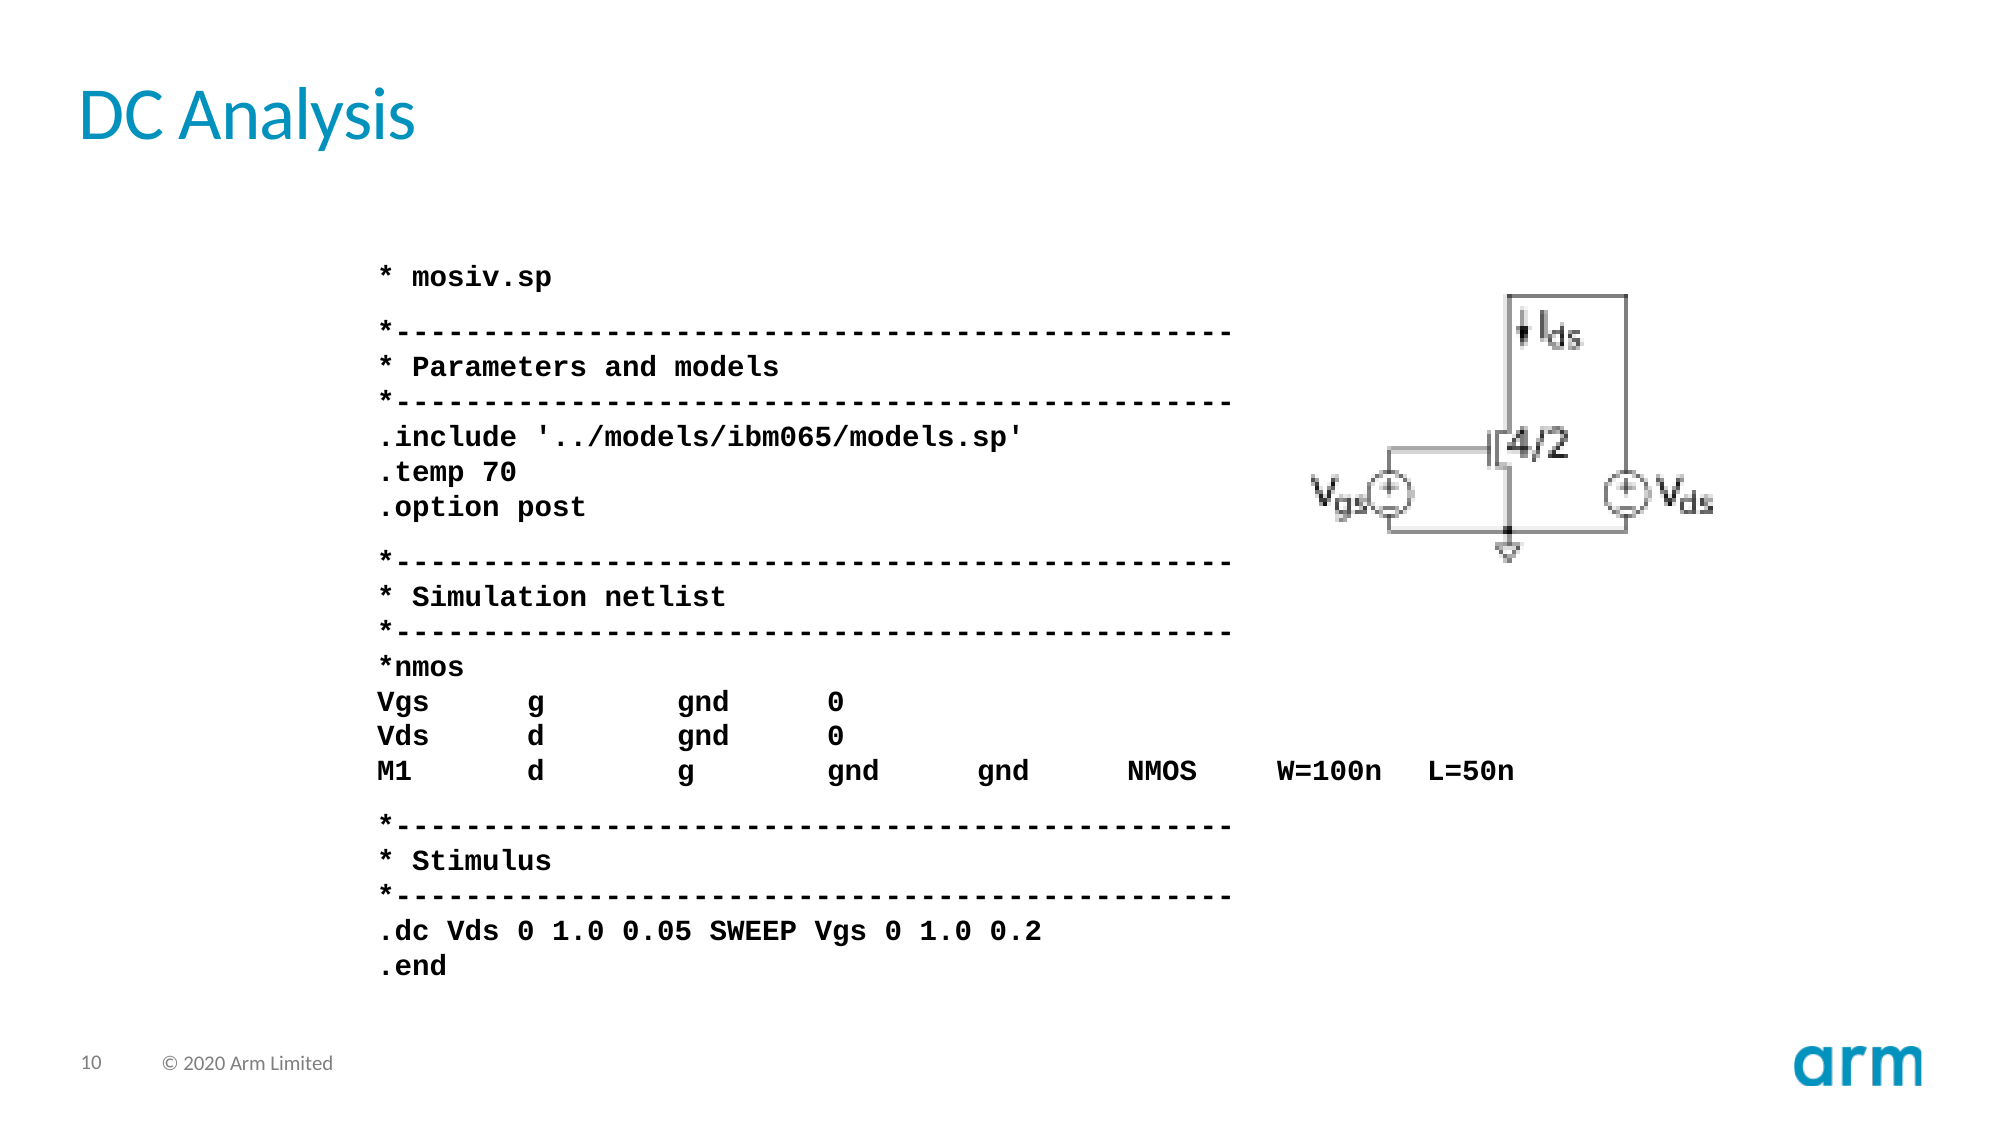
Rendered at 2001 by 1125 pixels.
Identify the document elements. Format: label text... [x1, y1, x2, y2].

text_box * mosiv.sp *------------------------------------------------ * Parameters and models *------------------------------------------------ .include '../models/ibm065/models.sp' .temp 70 .option post *------------------------------------------------ * Simulation netlist *------------------------------------------------ *nmos Vgs g gnd 0 Vds d gnd 0 M1 d g gnd gnd NMOS W=100n L=50n *------------------------------------------------ * Stimulus *------------------------------------------------ .dc Vds 0 1.0 0.05 SWEEP Vgs 0 1.0 0.2 .end [362, 249, 1713, 989]
picture [1311, 294, 1713, 563]
title DC Analysis [78, 78, 1922, 186]
